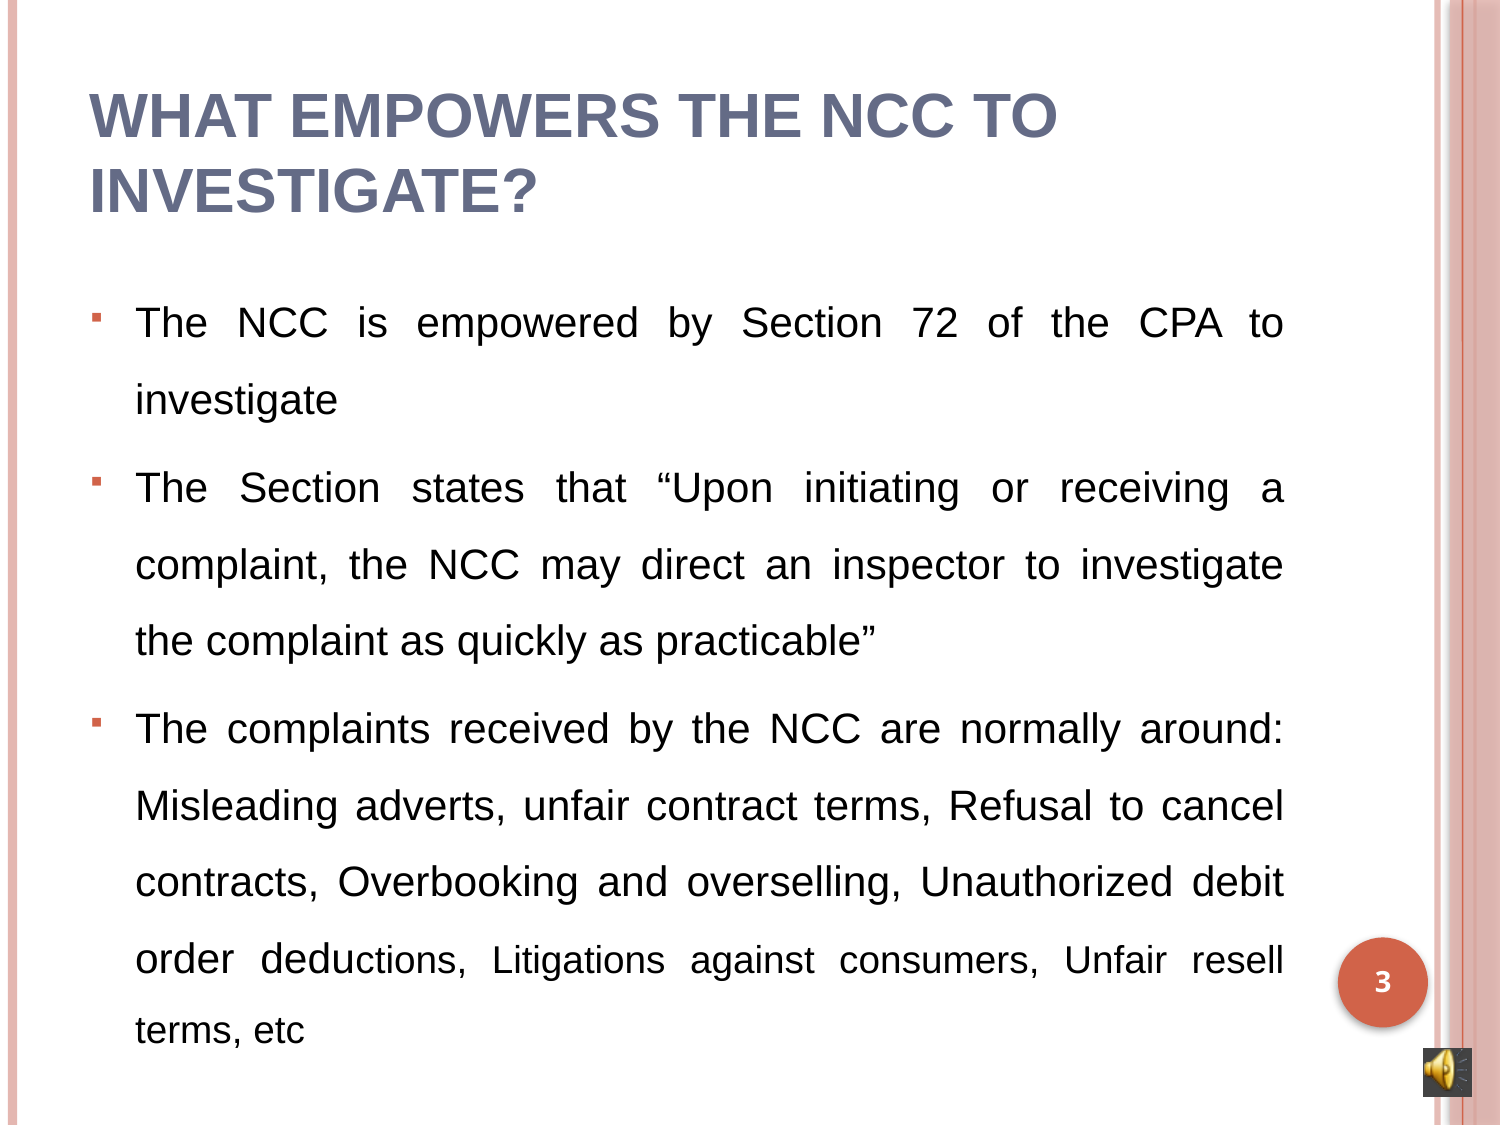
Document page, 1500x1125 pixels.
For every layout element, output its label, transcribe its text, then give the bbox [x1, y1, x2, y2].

title What empowers the NCC to investigate? [75, 45, 1334, 233]
list The NCC is empowered by Section 72 of the CPA to investigate The Section states that “Upon initiating or receiving a complaint, the NCC may direct an inspector to investigate the complaint as quickly as practicable” The complaints received by the NCC are normally around: Misleading adverts, unfair contract terms, Refusal to cancel contracts, Overbooking and overselling, Unauthorized debit order deductions, Litigations against consumers, Unfair resell terms, etc [75, 262, 1300, 1062]
picture [1421, 1046, 1473, 1098]
slide_number 3 [1333, 940, 1434, 1027]
